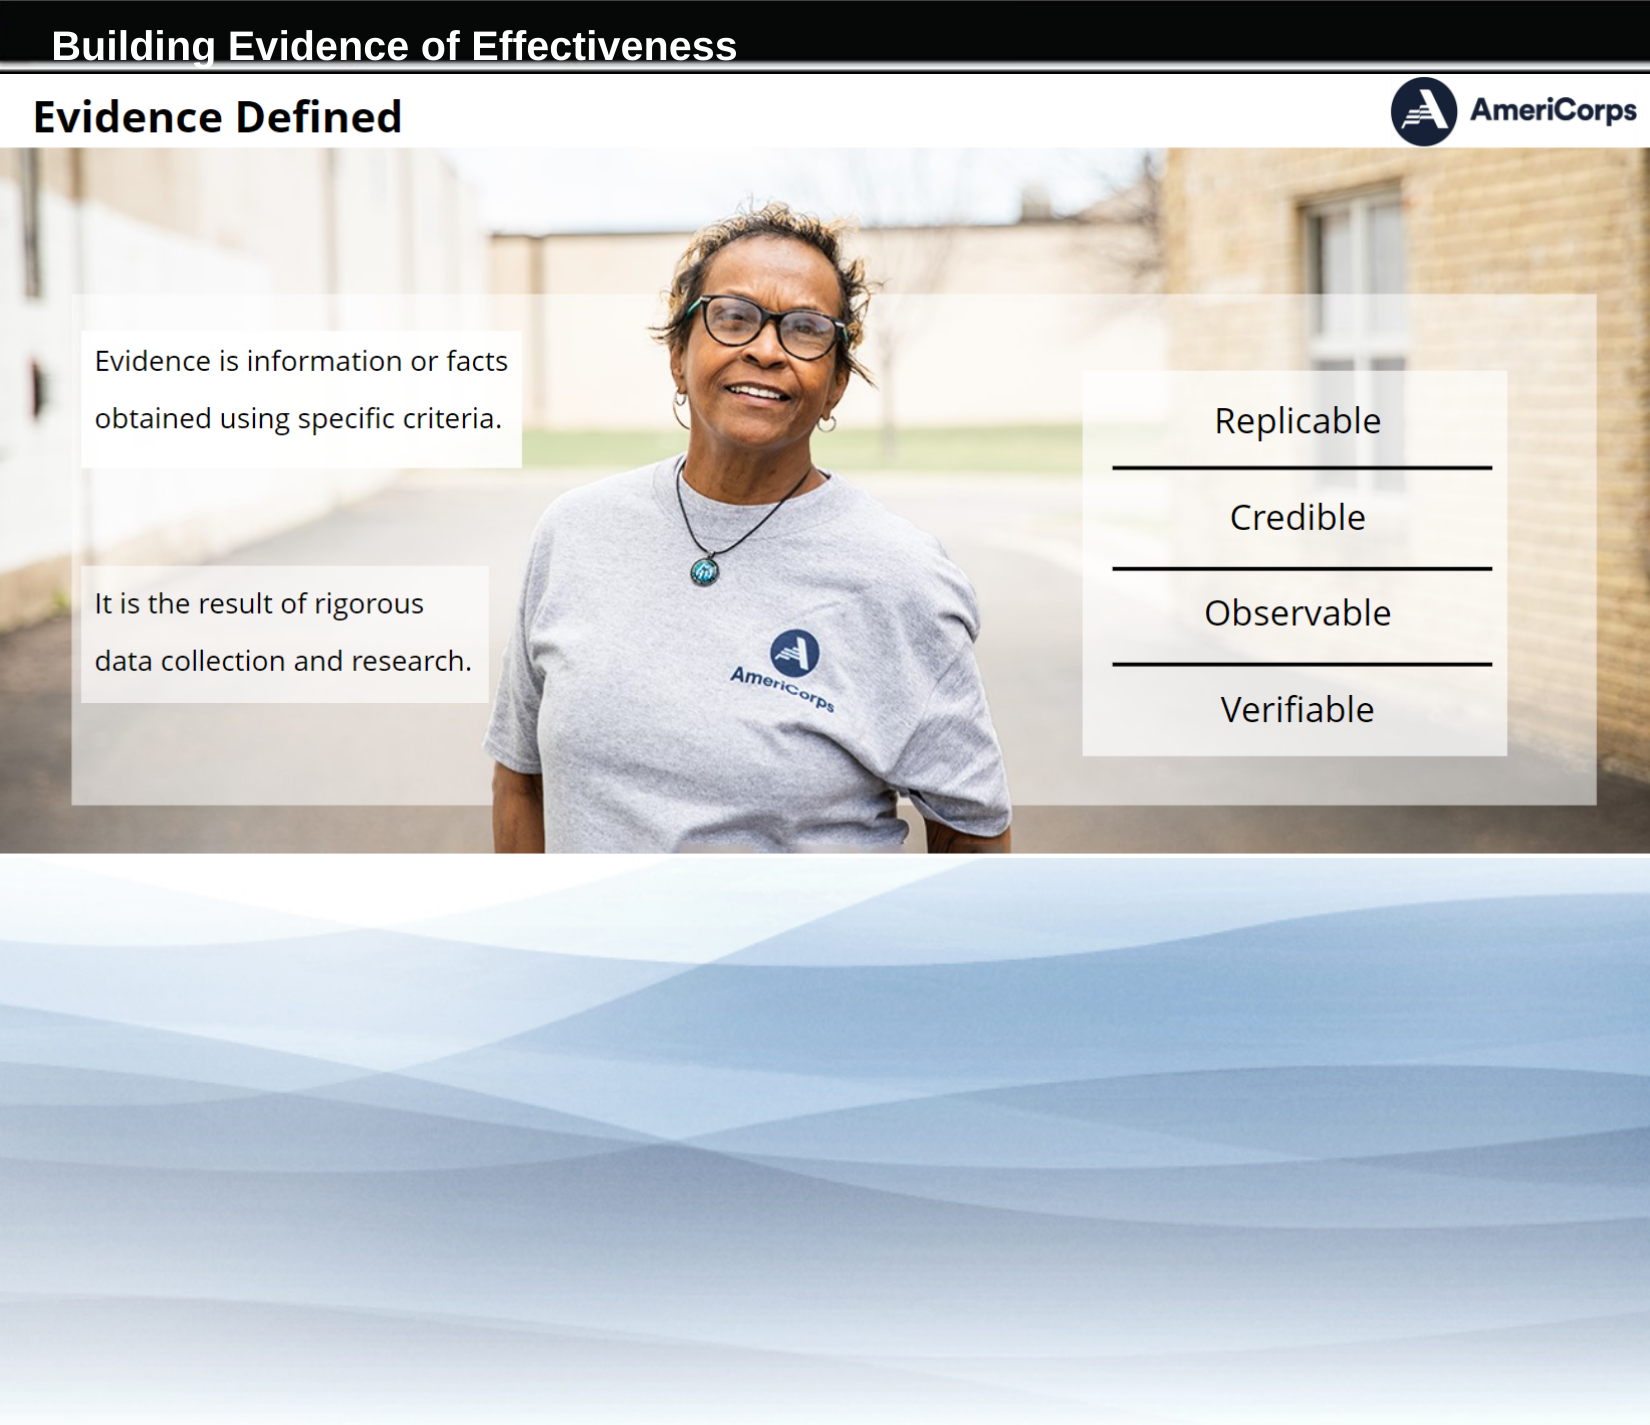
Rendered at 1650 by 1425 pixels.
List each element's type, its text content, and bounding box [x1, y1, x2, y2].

title Evidence [50, 57, 1188, 71]
picture [0, 0, 1650, 1425]
